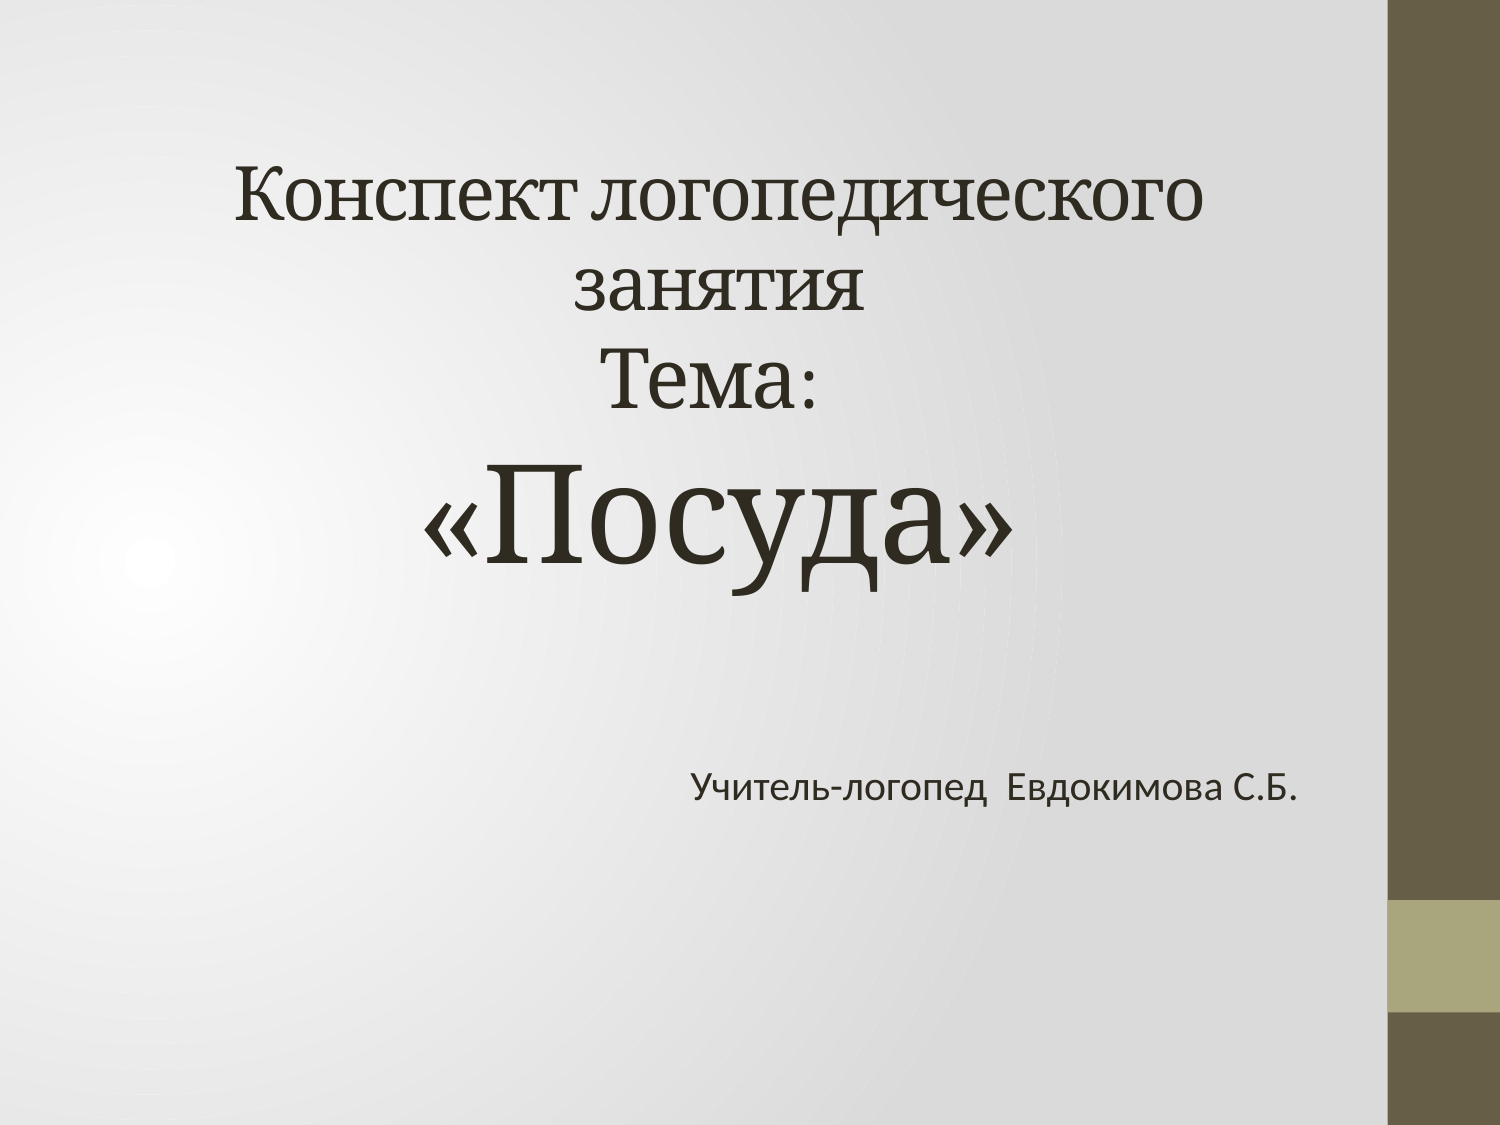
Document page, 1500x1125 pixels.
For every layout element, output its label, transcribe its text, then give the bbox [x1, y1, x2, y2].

subtitle Учитель-логопед Евдокимова С.Б. [253, 751, 1314, 927]
title Конспект логопедического занятия Тема: «Посуда» [100, 172, 1338, 599]
